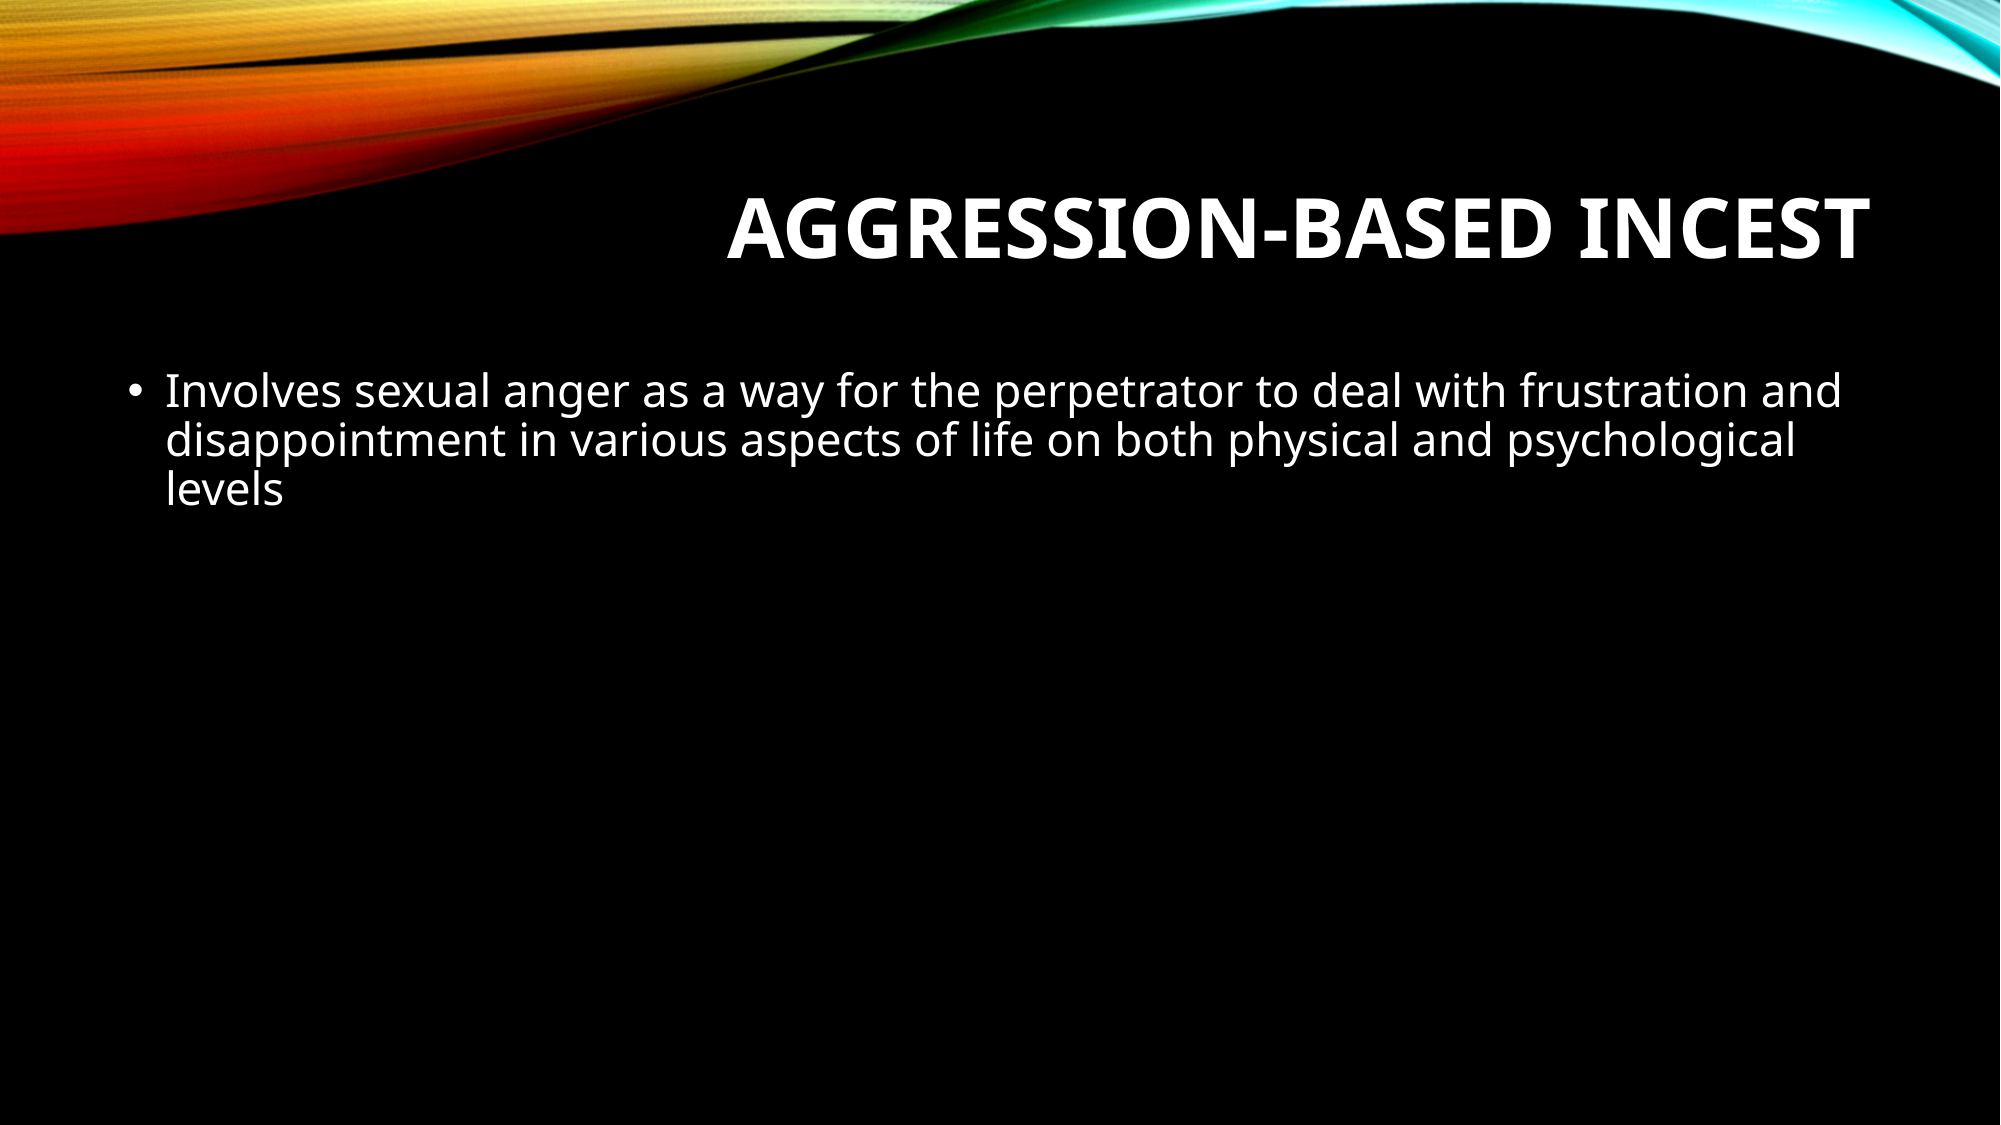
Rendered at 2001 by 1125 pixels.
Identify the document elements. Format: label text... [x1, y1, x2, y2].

picture [0, 0, 2000, 237]
title Aggression-based Incest [474, 125, 1888, 338]
list Involves sexual anger as a way for the perpetrator to deal with frustration and disappointment in various aspects of life on both physical and psychological levels [112, 360, 1888, 1021]
